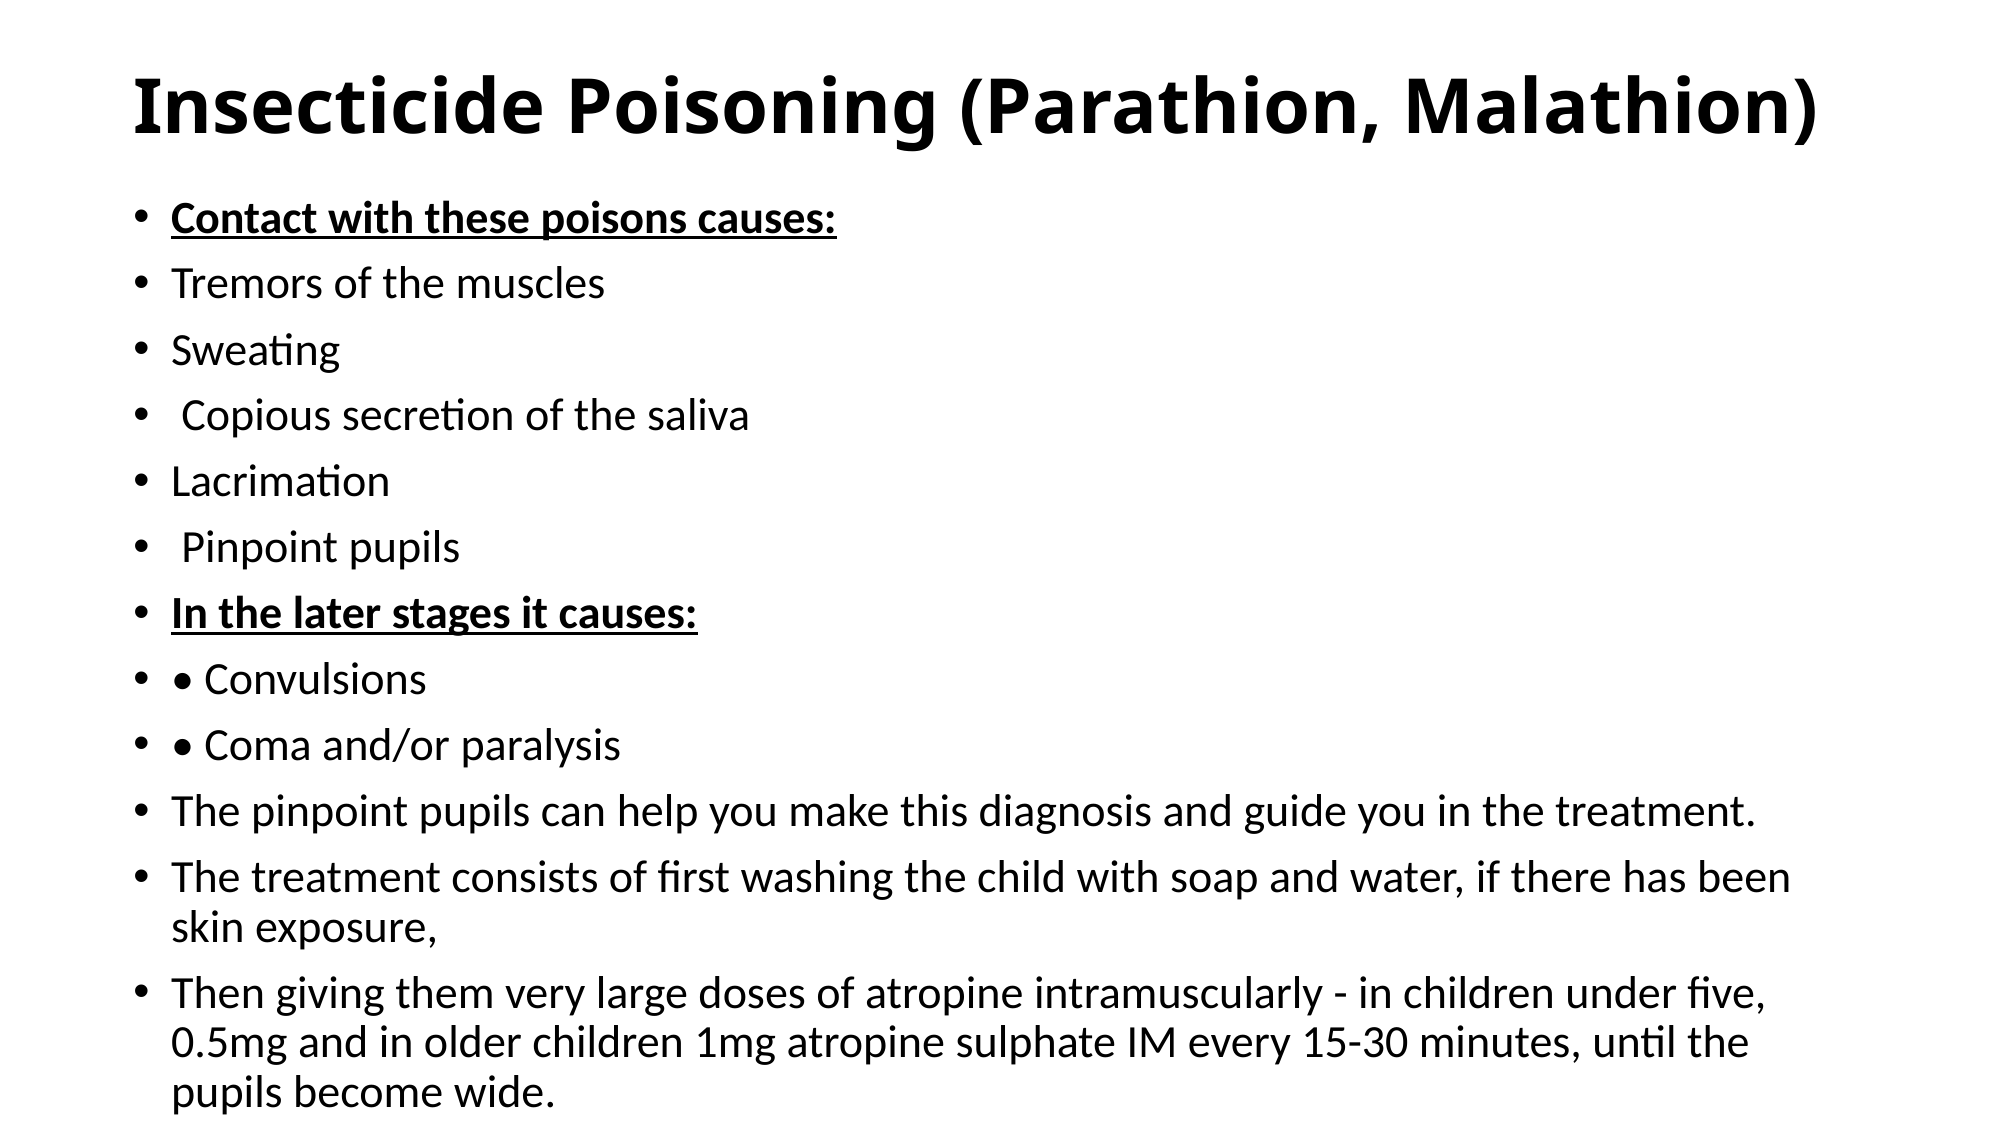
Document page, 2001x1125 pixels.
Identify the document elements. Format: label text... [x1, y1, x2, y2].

title Insecticide Poisoning (Parathion, Malathion) [118, 59, 1863, 159]
list Contact with these poisons causes: Tremors of the muscles Sweating Copious secretion of the saliva Lacrimation Pinpoint pupils In the later stages it causes: • Convulsions • Coma and/or paralysis The pinpoint pupils can help you make this diagnosis and guide you in the treatment. The treatment consists of first washing the child with soap and water, if there has been skin exposure, Then giving them very large doses of atropine intramuscularly - in children under five, 0.5mg and in older children 1mg atropine sulphate IM every 15-30 minutes, until the pupils become wide. [118, 185, 1863, 1125]
